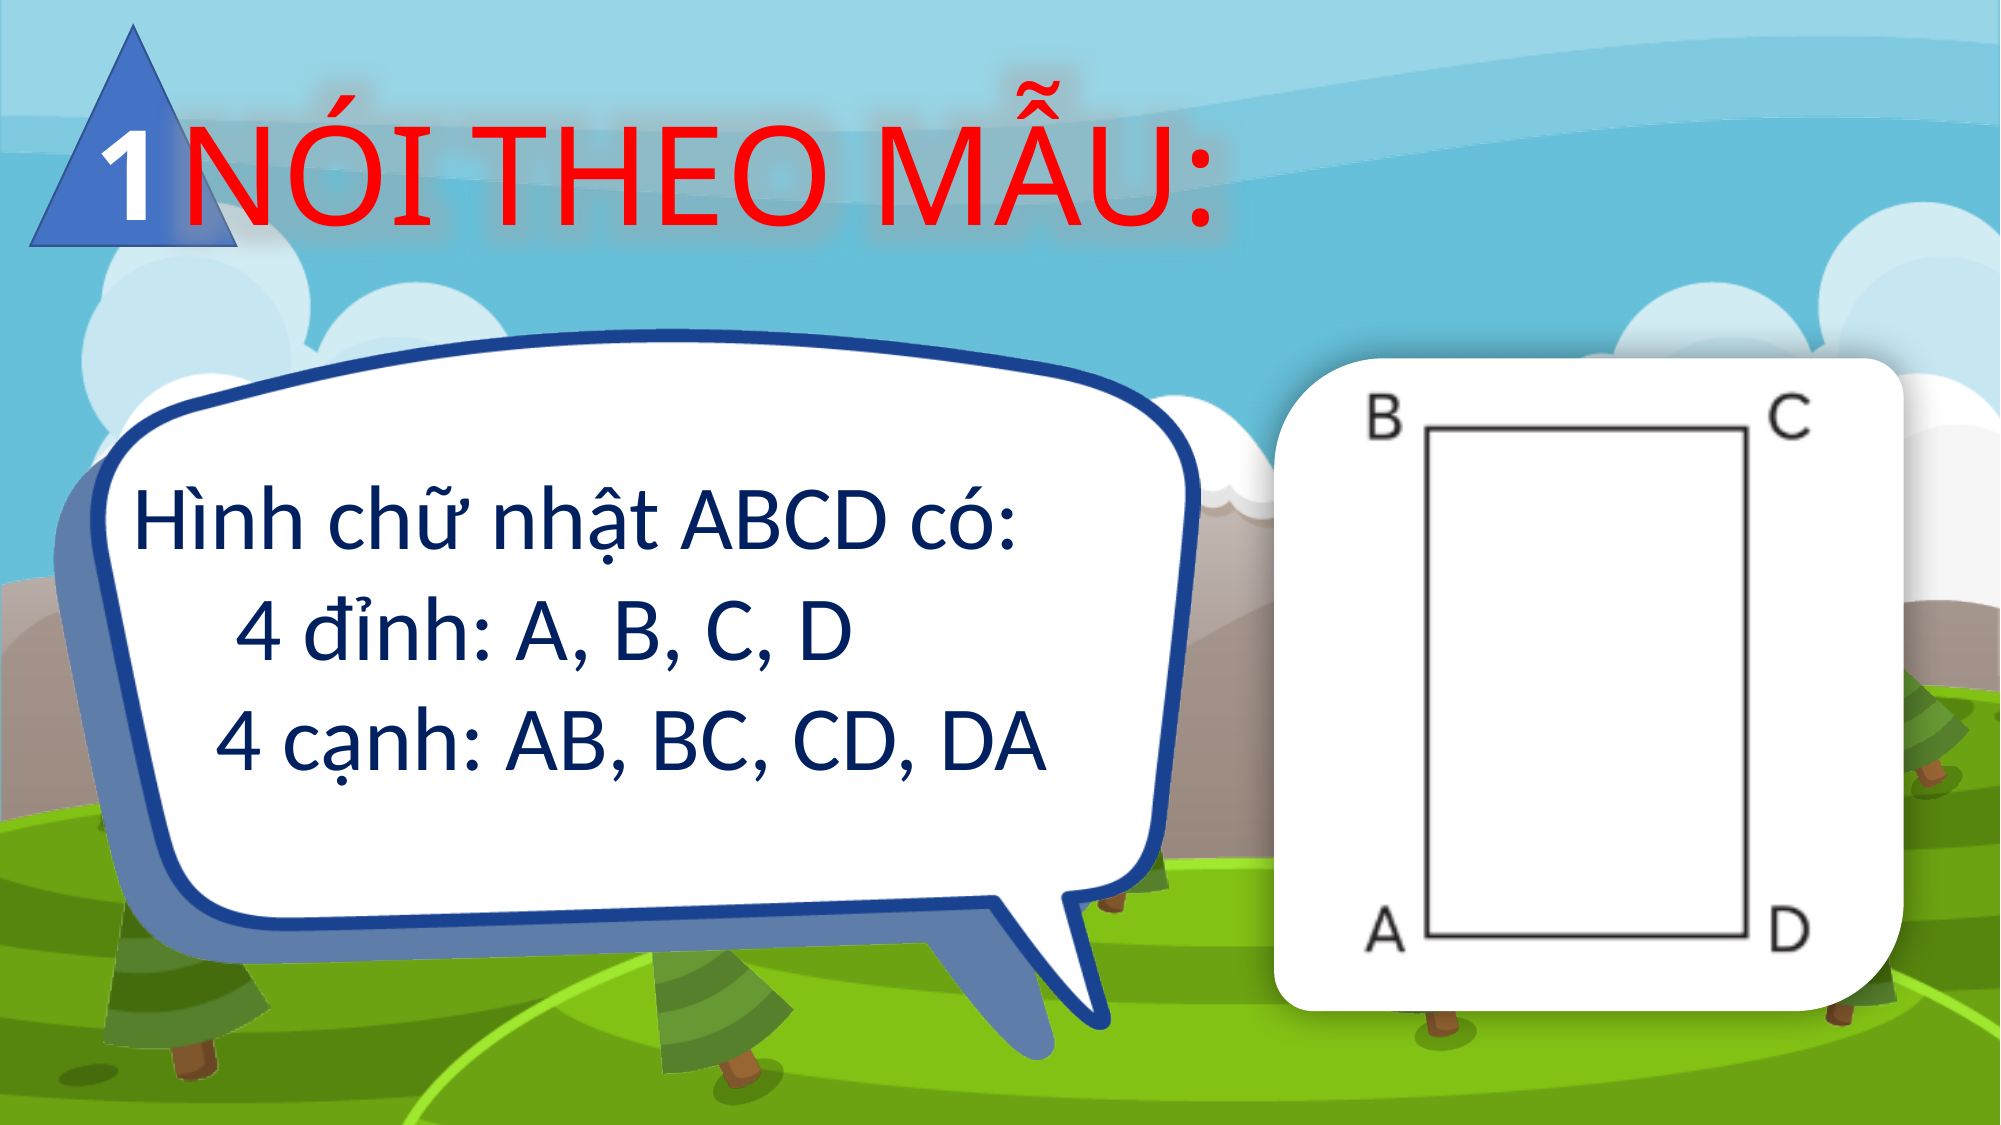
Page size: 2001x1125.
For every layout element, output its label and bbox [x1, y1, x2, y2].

text_box [18, 25, 243, 256]
picture [0, 0, 2000, 1125]
